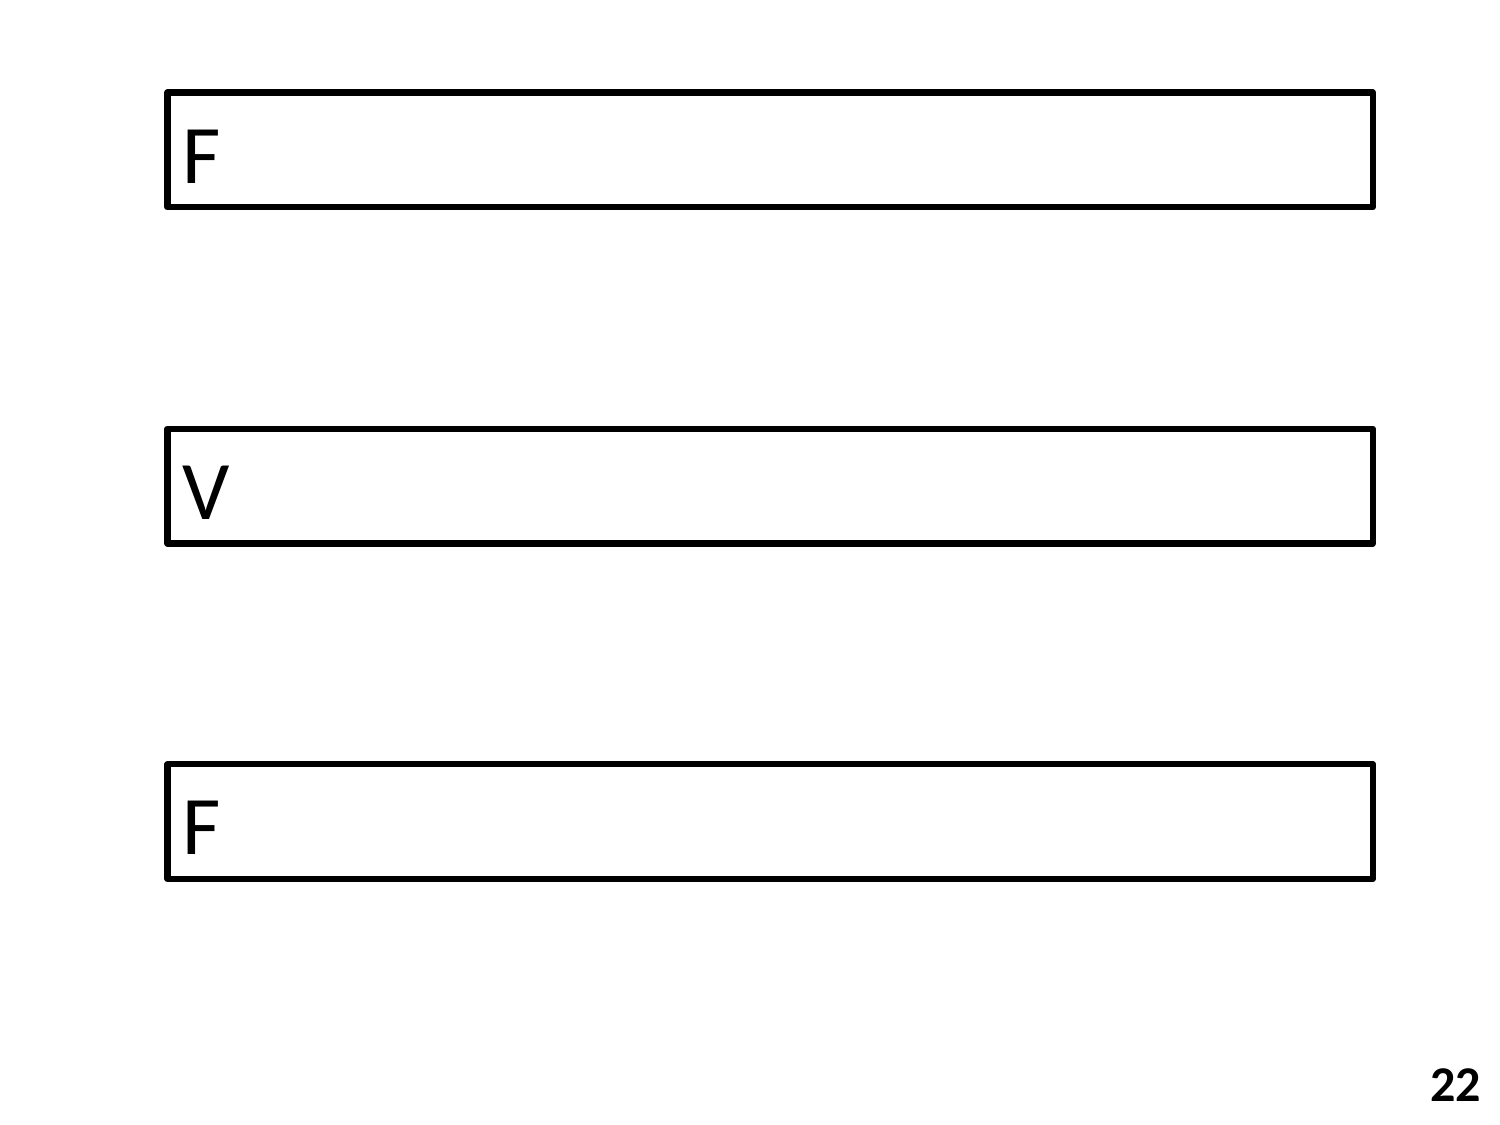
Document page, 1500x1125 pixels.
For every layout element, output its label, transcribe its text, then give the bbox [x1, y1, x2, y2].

text_box F [167, 92, 1373, 208]
text_box F [167, 764, 1373, 879]
text_box V [167, 428, 1373, 544]
text_box 22 [1415, 1043, 1496, 1119]
